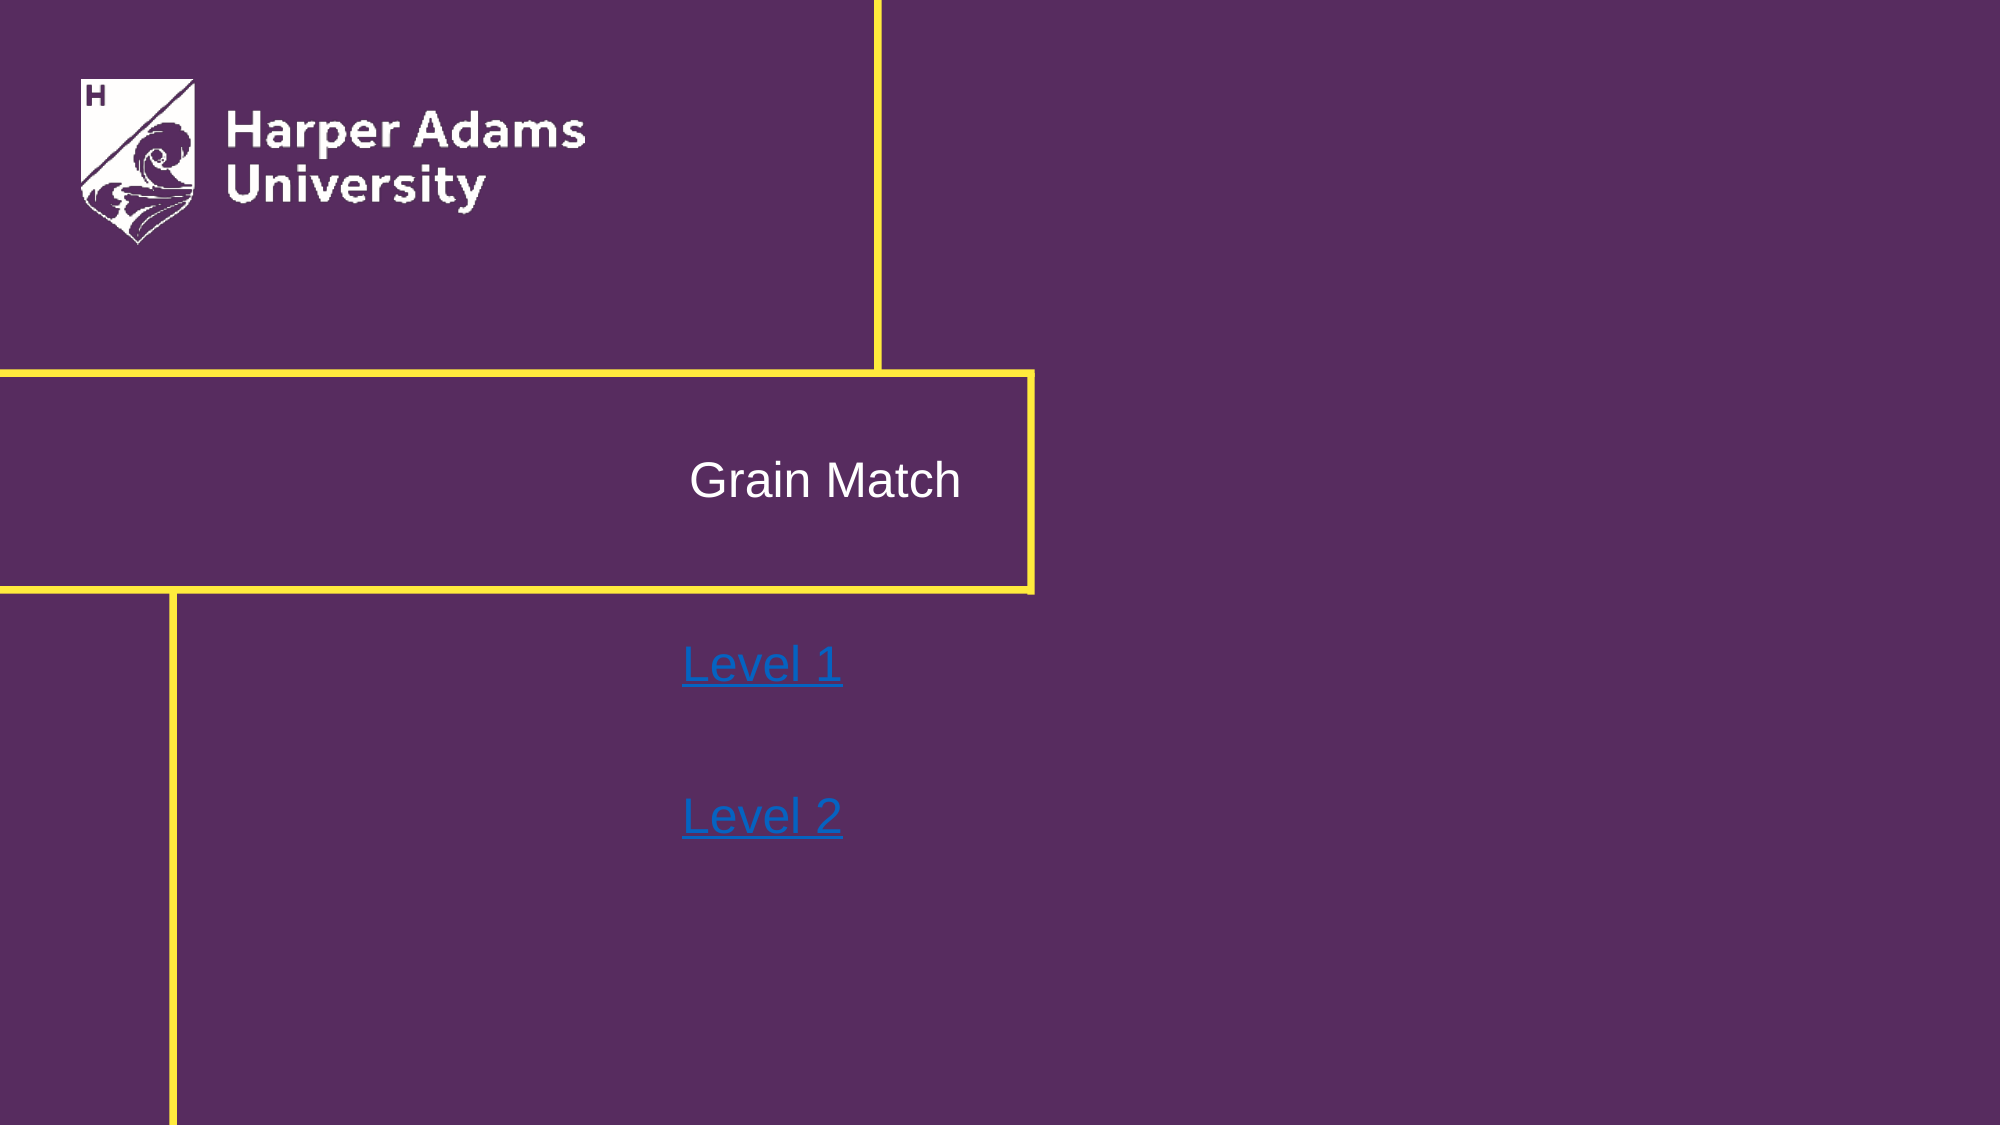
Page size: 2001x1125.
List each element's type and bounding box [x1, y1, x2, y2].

list [81, 79, 585, 245]
text_box [0, 0, 2000, 1125]
